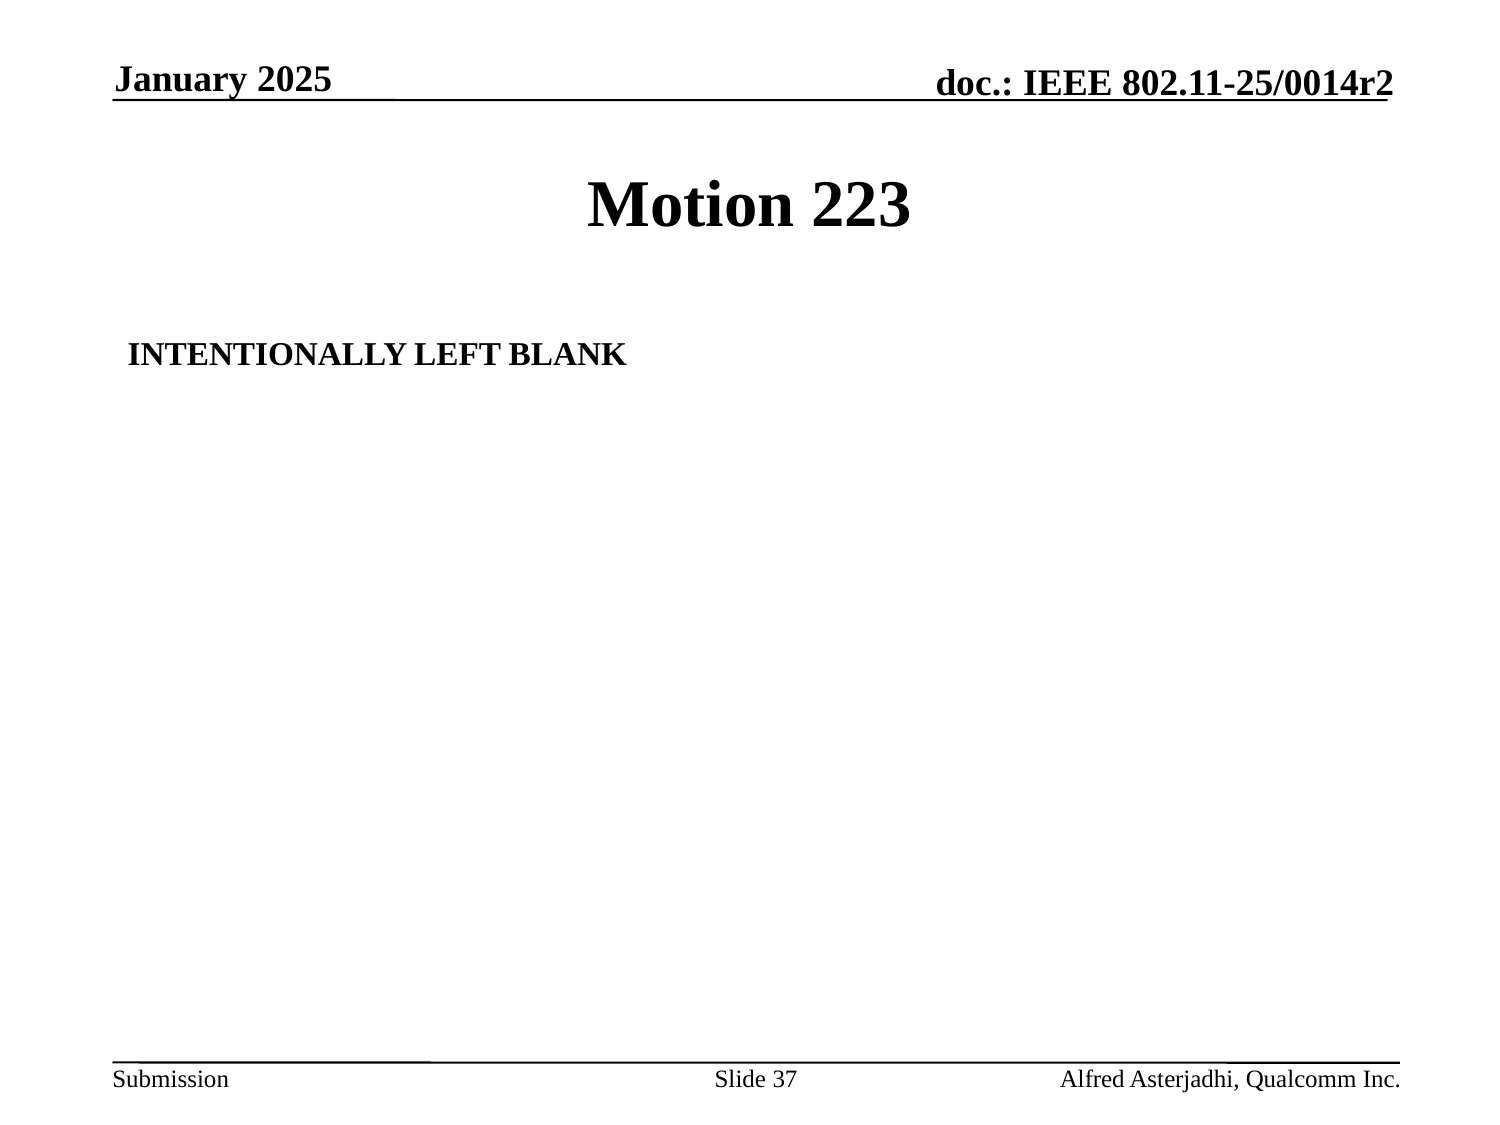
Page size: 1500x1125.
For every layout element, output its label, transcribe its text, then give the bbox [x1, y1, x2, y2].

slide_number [114, 54, 423, 100]
slide_number Slide 37 [712, 1061, 800, 1123]
footer Alfred Asterjadhi, Qualcomm Inc. [878, 1061, 1402, 1093]
list INTENTIONALLY LEFT BLANK [112, 324, 1388, 1000]
title Motion 223 [112, 112, 1388, 288]
